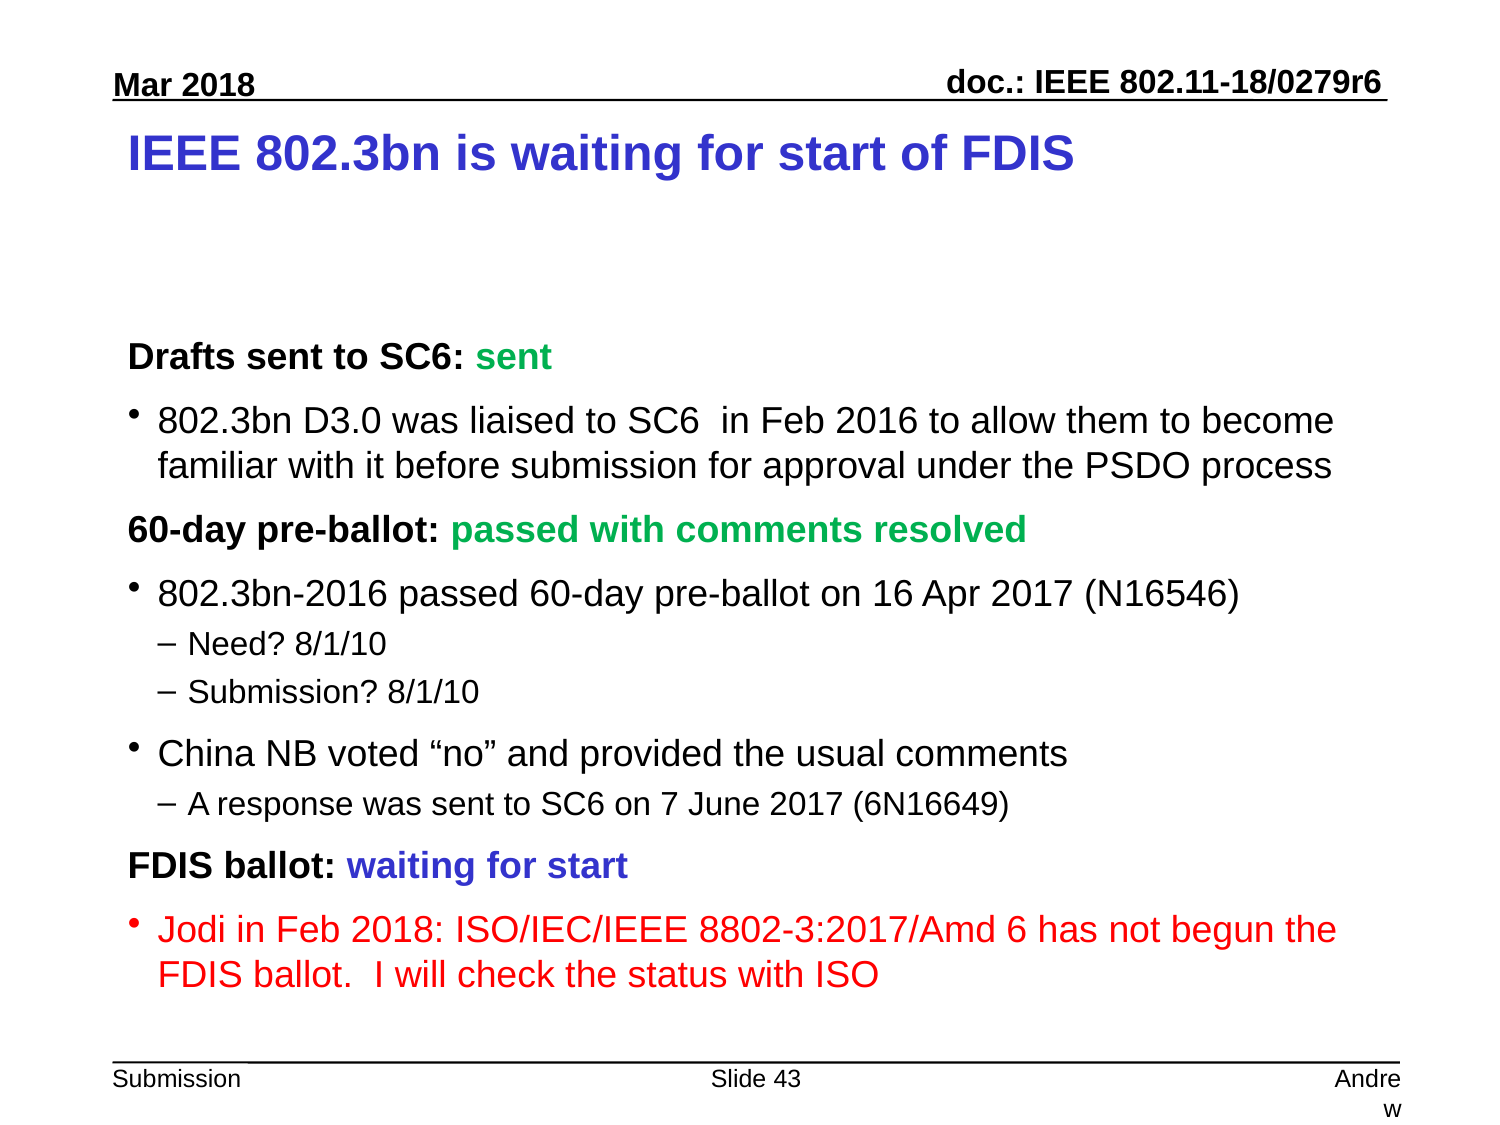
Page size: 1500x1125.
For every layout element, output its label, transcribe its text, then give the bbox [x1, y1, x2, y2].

footer Andrew Myles, Cisco [1320, 1061, 1402, 1093]
list Drafts sent to SC6: sent 802.3bn D3.0 was liaised to SC6 in Feb 2016 to allow them to become familiar with it before submission for approval under the PSDO process 60-day pre-ballot: passed with comments resolved 802.3bn-2016 passed 60-day pre-ballot on 16 Apr 2017 (N16546) Need? 8/1/10 Submission? 8/1/10 China NB voted “no” and provided the usual comments A response was sent to SC6 on 7 June 2017 (6N16649) FDIS ballot: waiting for start Jodi in Feb 2018: ISO/IEC/IEEE 8802-3:2017/Amd 6 has not begun the FDIS ballot. I will check the status with ISO [112, 324, 1388, 1000]
slide_number Slide 43 [709, 1061, 803, 1093]
title IEEE 802.3bn is waiting for start of FDIS [112, 112, 1388, 288]
